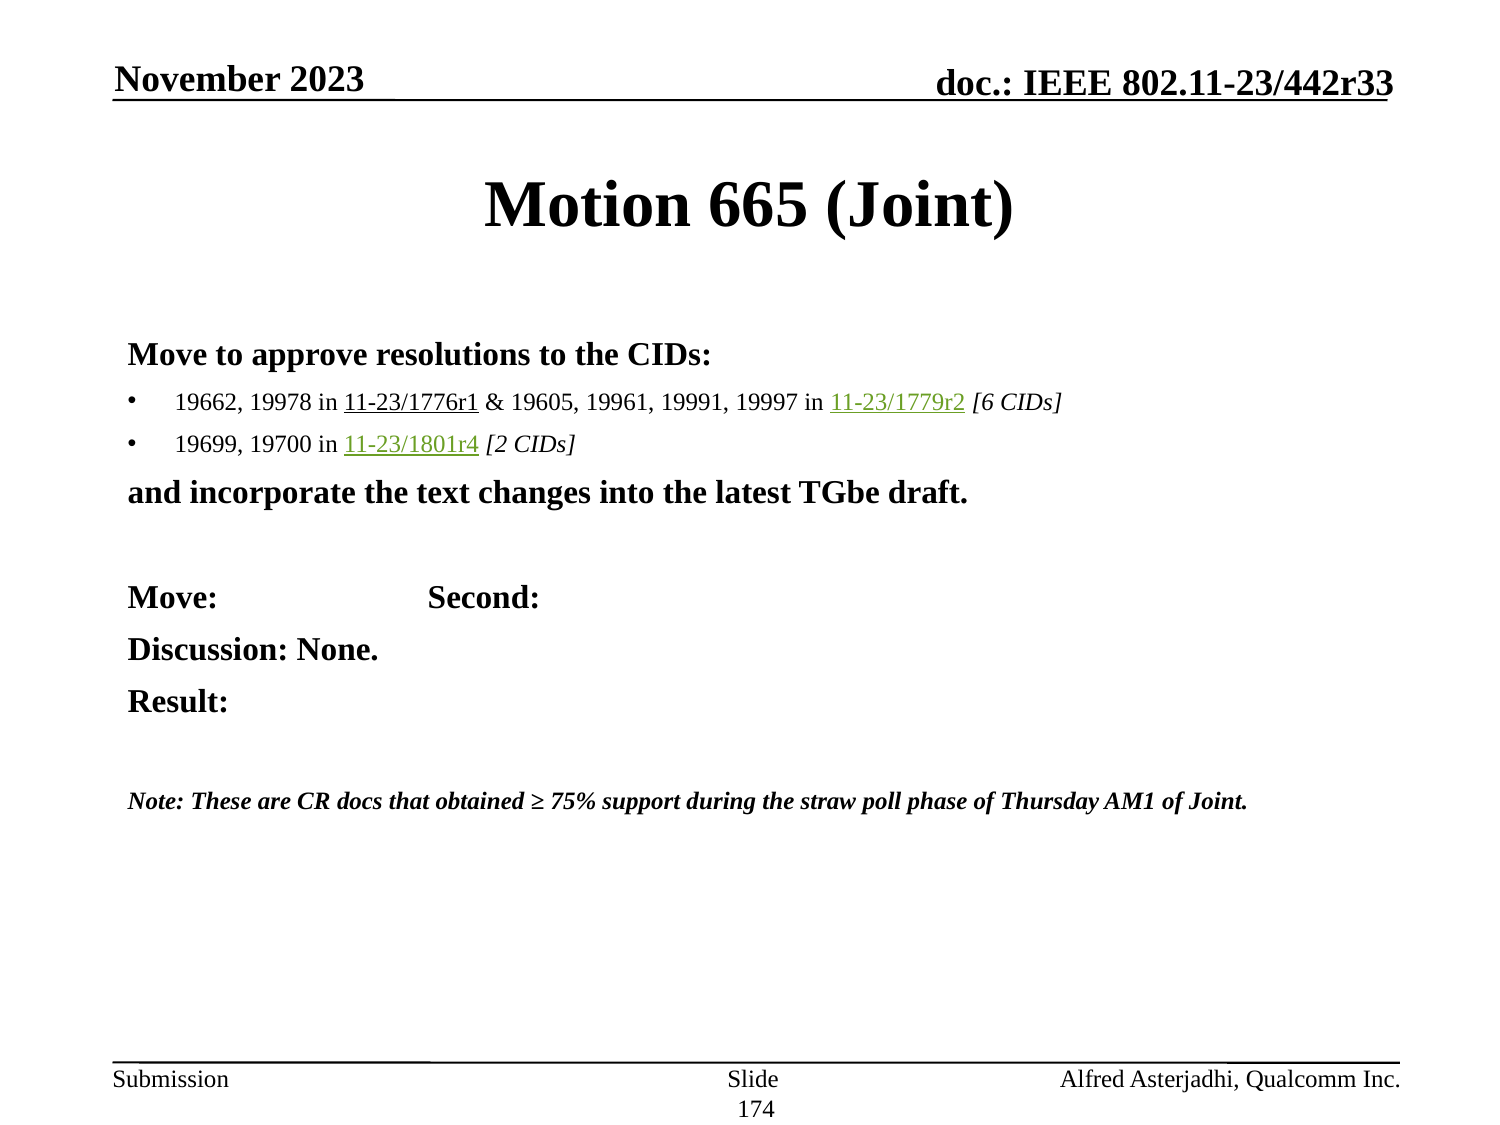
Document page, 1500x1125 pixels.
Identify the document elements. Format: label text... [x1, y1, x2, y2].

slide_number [114, 54, 423, 100]
list Move to approve resolutions to the CIDs: 19662, 19978 in 11-23/1776r1 & 19605, 19961, 19991, 19997 in 11-23/1779r2 [6 CIDs] 19699, 19700 in 11-23/1801r4 [2 CIDs] and incorporate the text changes into the latest TGbe draft. Move: Second: Discussion: None. Result: Note: These are CR docs that obtained ≥ 75% support during the straw poll phase of Thursday AM1 of Joint. [112, 324, 1388, 1063]
title Motion 665 (Joint) [112, 112, 1388, 288]
footer Alfred Asterjadhi, Qualcomm Inc. [878, 1061, 1402, 1093]
slide_number Slide 174 [712, 1061, 800, 1123]
